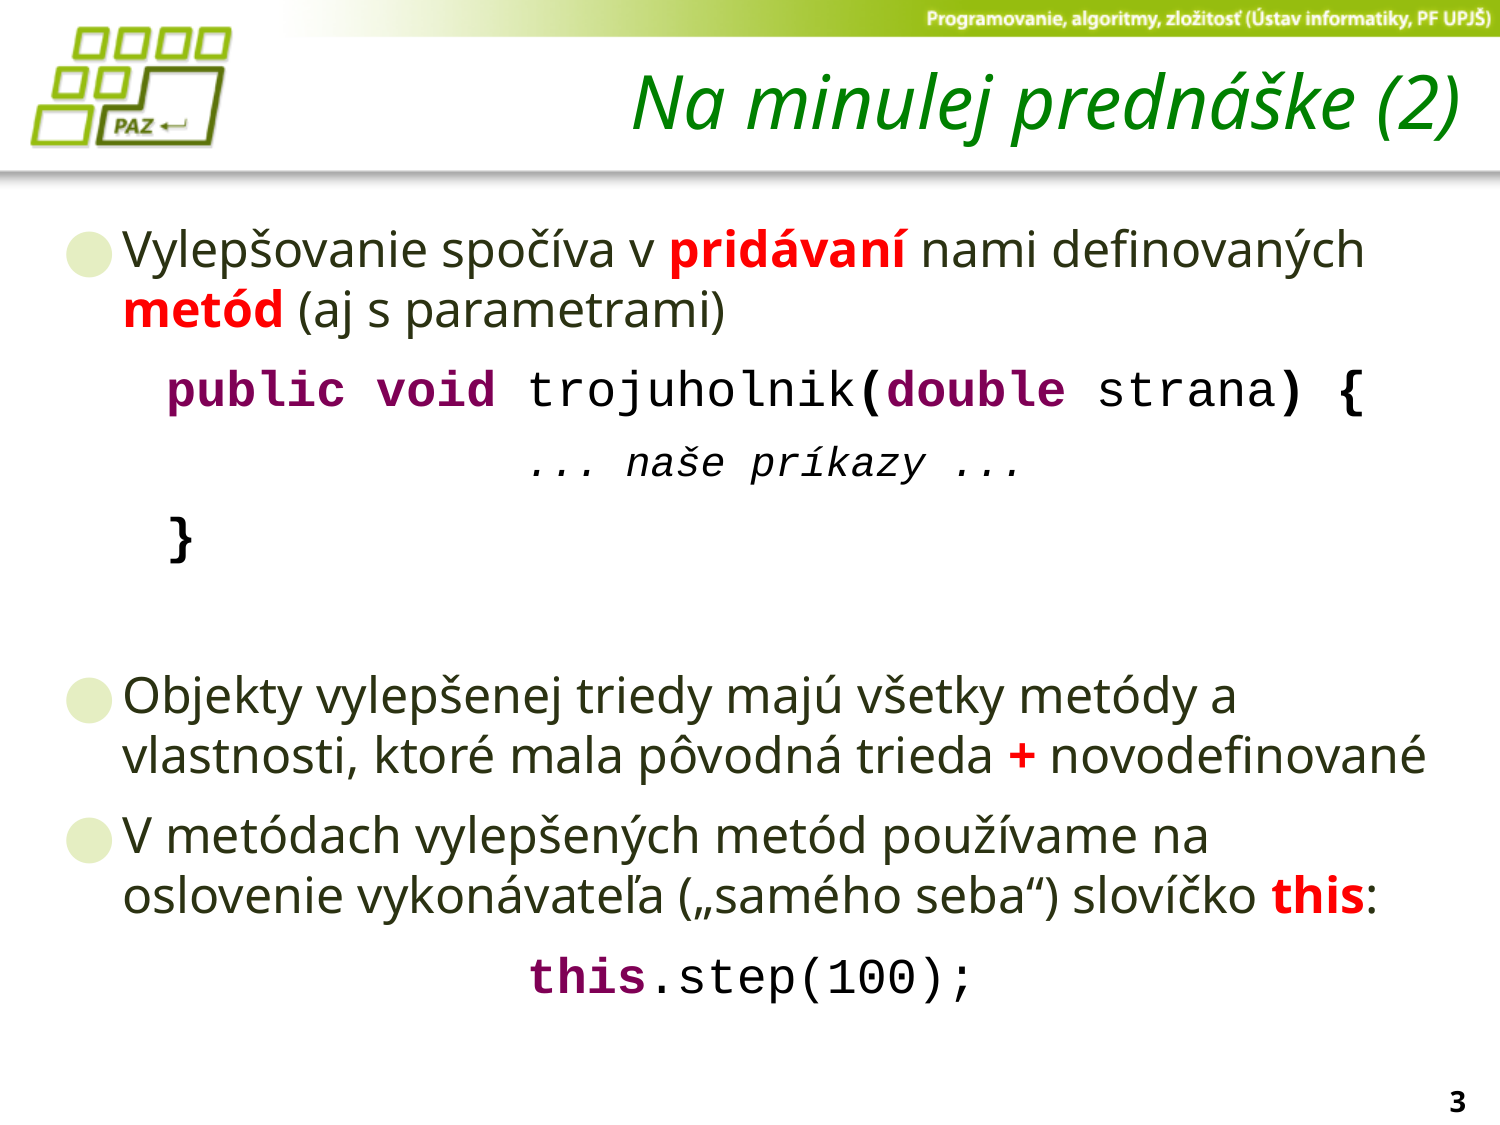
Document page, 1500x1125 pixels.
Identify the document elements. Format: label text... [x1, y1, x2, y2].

list Vylepšovanie spočíva v pridávaní nami definovaných metód (aj s parametrami) public void trojuholnik(double strana) { ... naše príkazy ... } Objekty vylepšenej triedy majú všetky metódy a vlastnosti, ktoré mala pôvodná trieda + novodefinované V metódach vylepšených metód používame na oslovenie vykonávateľa („samého seba“) slovíčko this: this.step(100); [48, 209, 1456, 1080]
title Na minulej prednáške (2) [343, 46, 1477, 135]
picture [0, 0, 1500, 1125]
